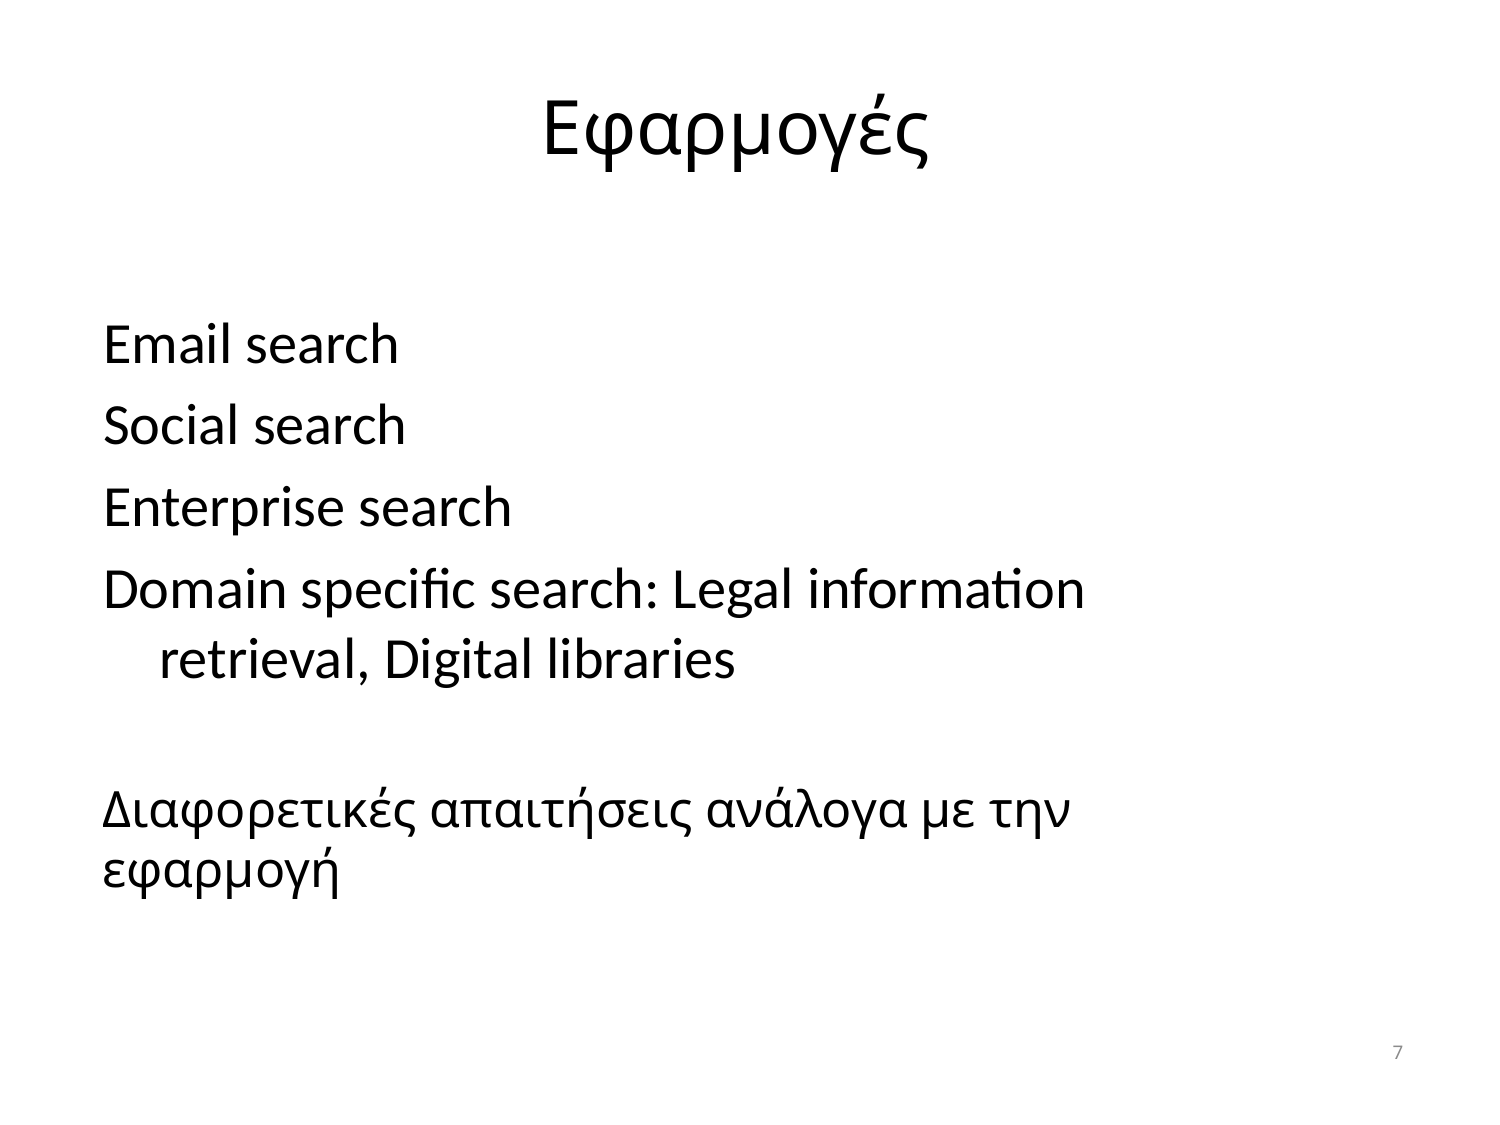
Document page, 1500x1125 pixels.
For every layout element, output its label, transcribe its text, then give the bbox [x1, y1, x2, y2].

text_box Email search Social search Enterprise search Domain specific search: Legal information retrieval, Digital libraries [88, 297, 1223, 698]
title Εφαρμογές [88, 76, 1383, 184]
text_box Διαφορετικές απαιτήσεις ανάλογα με την εφαρμογή [87, 770, 1199, 906]
slide_number 7 [1080, 1023, 1419, 1084]
